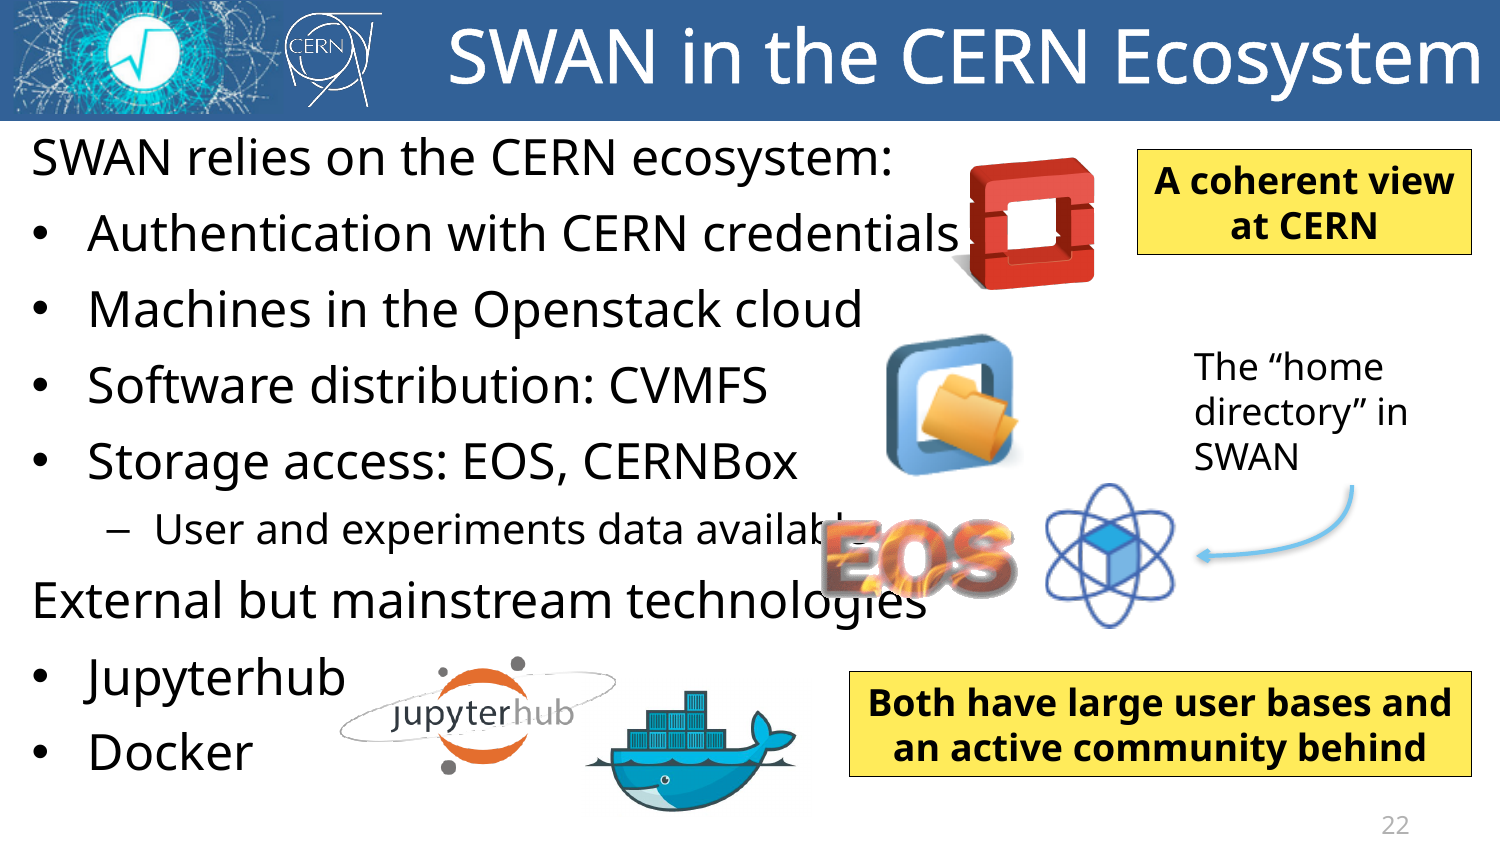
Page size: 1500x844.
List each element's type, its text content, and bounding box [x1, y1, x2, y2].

picture [877, 329, 1024, 484]
picture [940, 149, 1101, 300]
text_box Both have large user bases and an active community behind [849, 671, 1472, 777]
picture [339, 655, 812, 817]
picture [1045, 483, 1197, 629]
text_box A coherent view at CERN [1137, 149, 1472, 255]
text_box SWAN relies on the CERN ecosystem: Authentication with CERN credentials Machines in the Openstack cloud Software distribution: CVMFS Storage access: EOS, CERNBox User and experiments data available External but mainstream technologies Jupyterhub Docker [16, 112, 1465, 827]
title SWAN in the CERN Ecosystem [206, 15, 1500, 91]
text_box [1216, 420, 1332, 577]
picture [811, 509, 1024, 603]
picture [0, 0, 1500, 121]
text_box The “home directory” in SWAN [1179, 335, 1500, 486]
slide_number 22 [1074, 827, 1425, 844]
